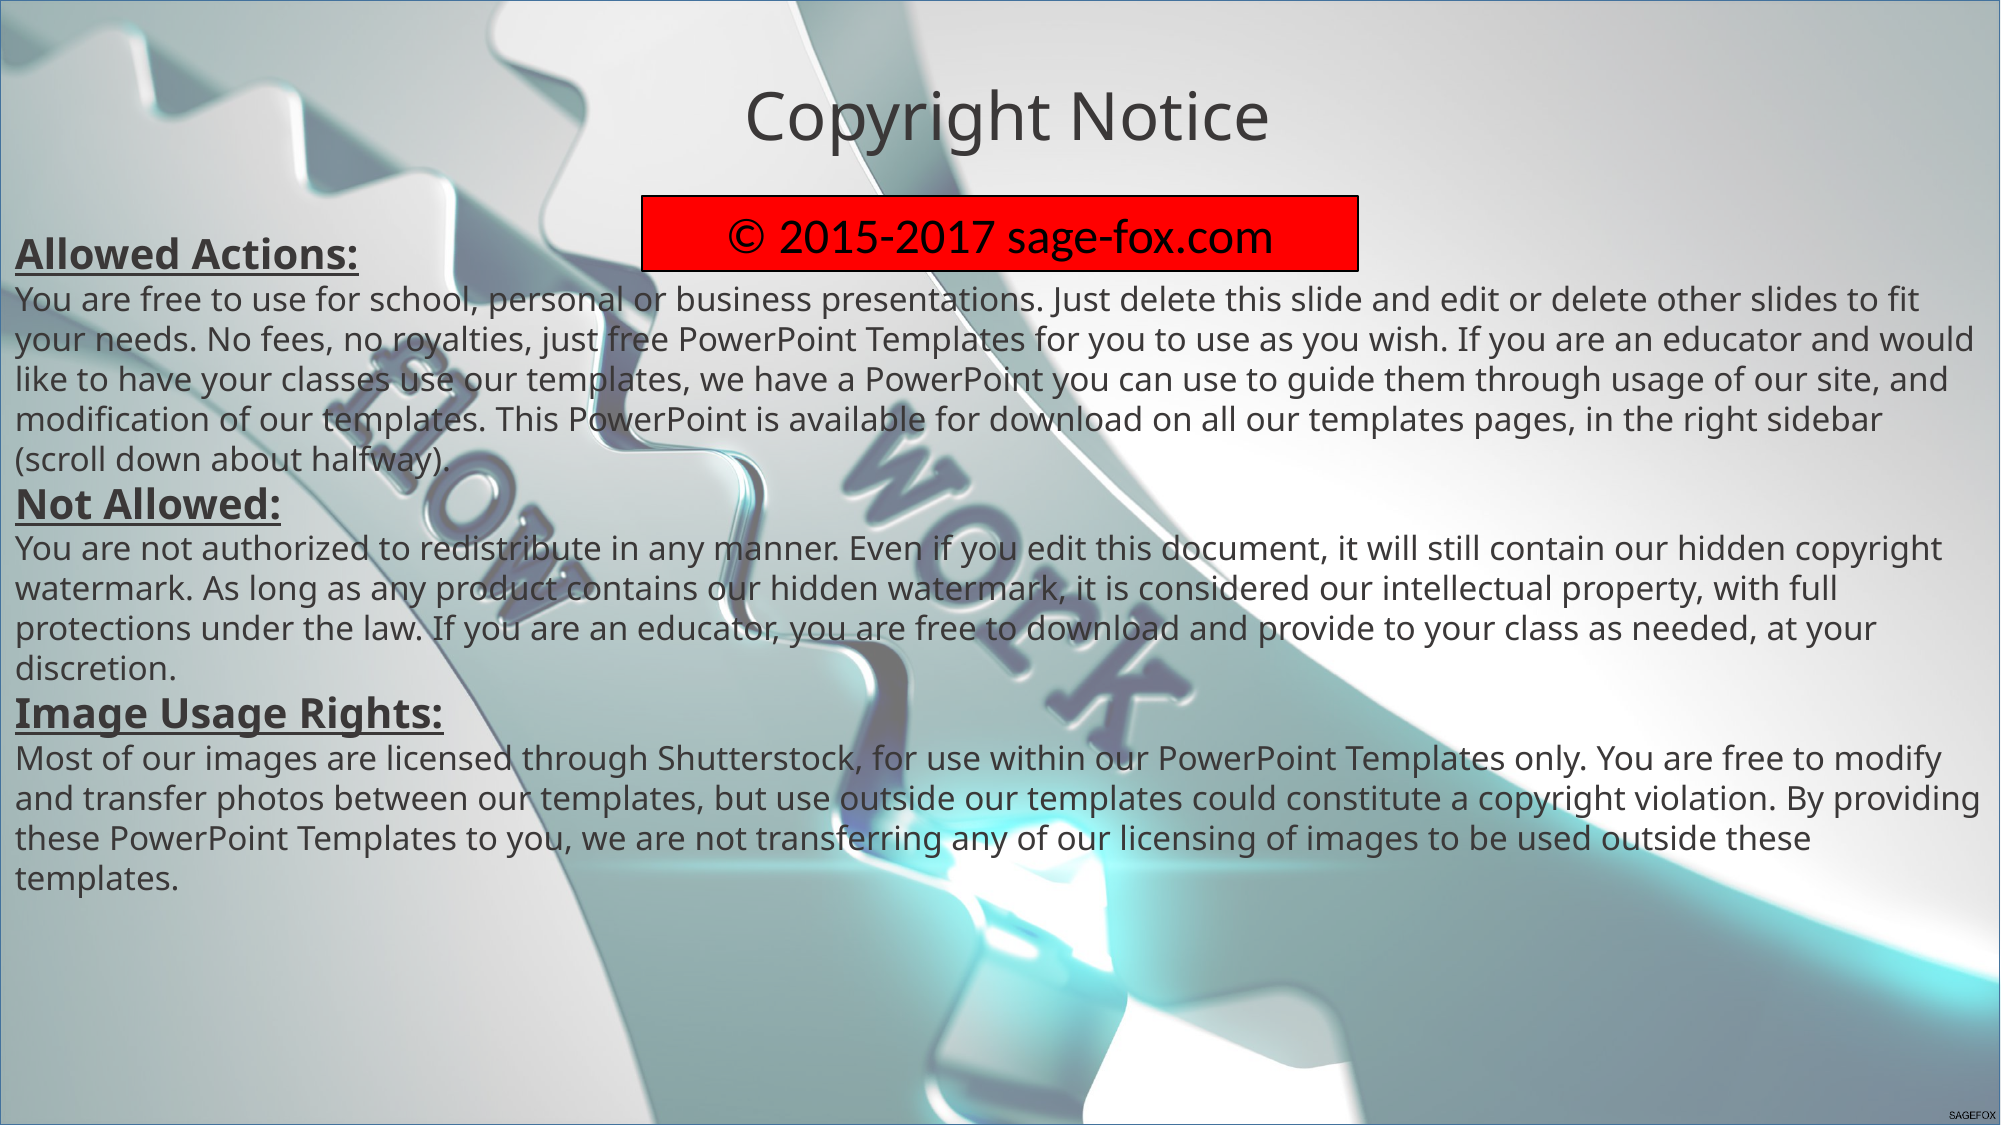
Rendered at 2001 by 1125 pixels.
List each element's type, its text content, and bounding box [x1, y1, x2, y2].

text_box © 2015-2017 sage-fox.com [641, 196, 1358, 272]
title Copyright Notice [493, 60, 1524, 178]
text_box Allowed Actions: You are free to use for school, personal or business presentations. Just delete this slide and edit or delete other slides to fit your needs. No fees, no royalties, just free PowerPoint Templates for you to use as you wish. If you are an educator and would like to have your classes use our templates, we have a PowerPoint you can use to guide them through usage of our site, and modification of our templates. This PowerPoint is available for download on all our templates pages, in the right sidebar (scroll down about halfway). Not Allowed: You are not authorized to redistribute in any manner. Even if you edit this document, it will still contain our hidden copyright watermark. As long as any product contains our hidden watermark, it is considered our intellectual property, with full protections under the law. If you are an educator, you are free to download and provide to your class as needed, at your discretion. Image Usage Rights: Most of our images are licensed through Shutterstock, for use within our PowerPoint Templates only. You are free to modify and transfer photos between our templates, but use outside our templates could constitute a copyright violation. By providing these PowerPoint Templates to you, we are not transferring any of our licensing of images to be used outside these templates. [0, 0, 2000, 1125]
